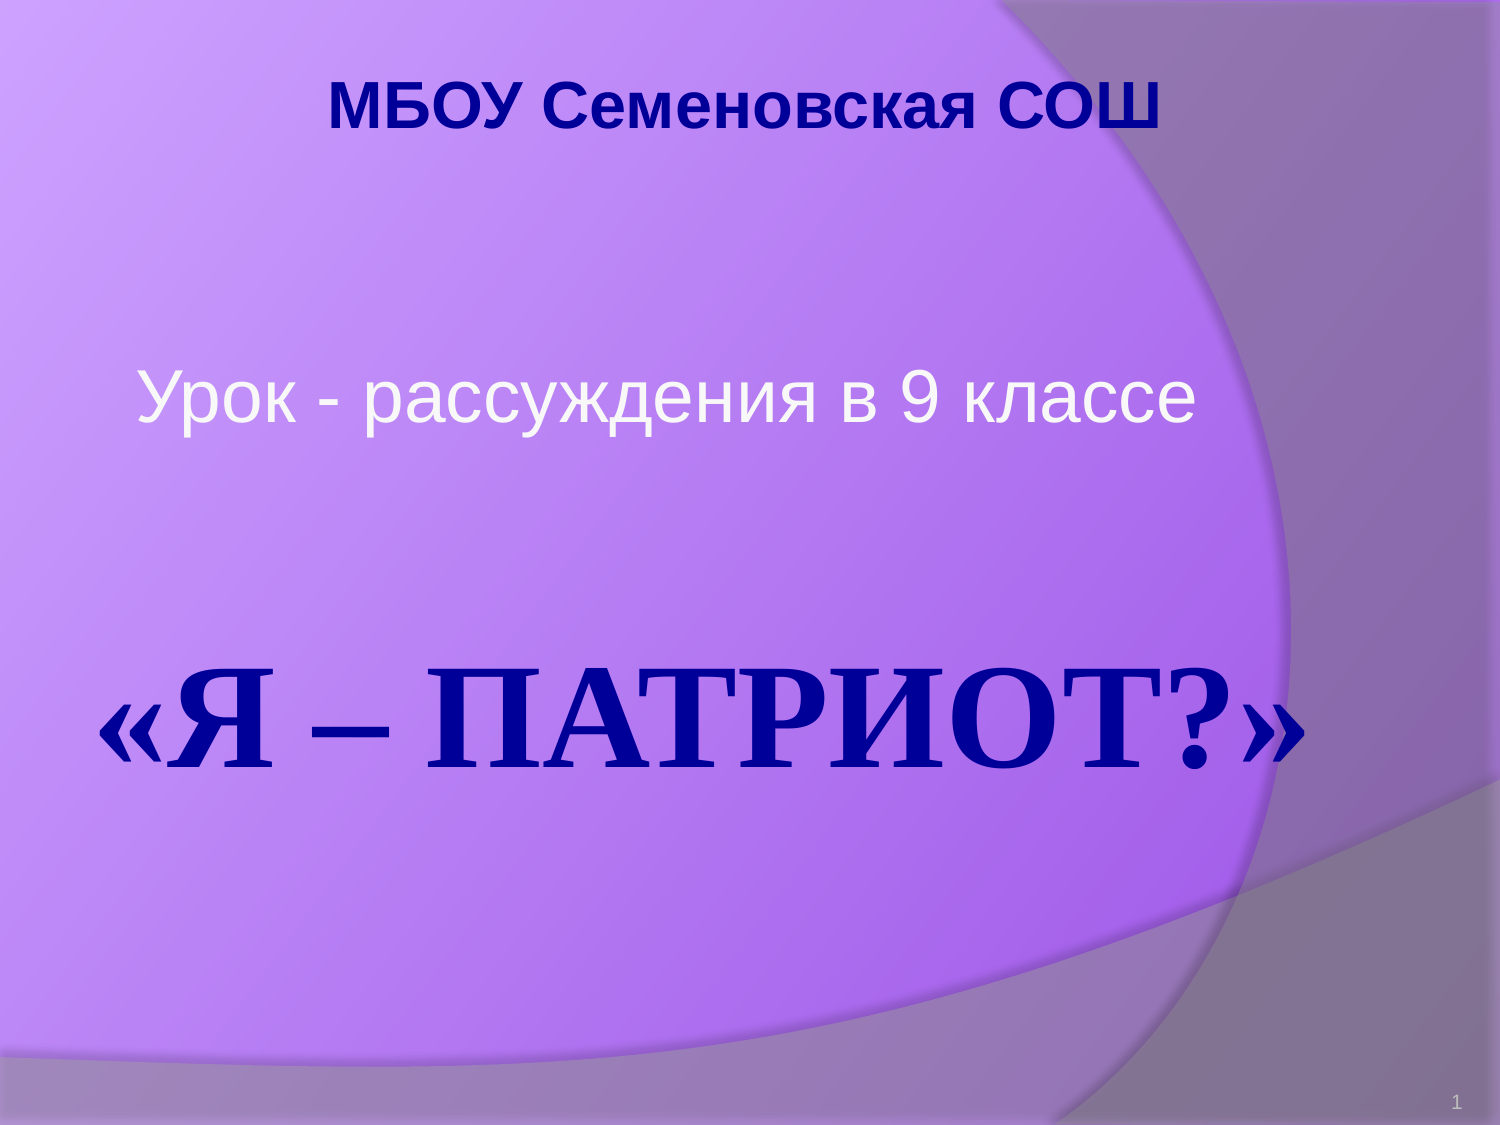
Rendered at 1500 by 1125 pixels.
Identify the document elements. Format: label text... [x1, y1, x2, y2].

text_box МБОУ Семеновская СОШ [312, 54, 1353, 150]
slide_number 1 [1337, 1053, 1463, 1114]
title «Я – патриот?» [0, 609, 1321, 1000]
subtitle Урок - рассуждения в 9 классе [1, 150, 1207, 438]
